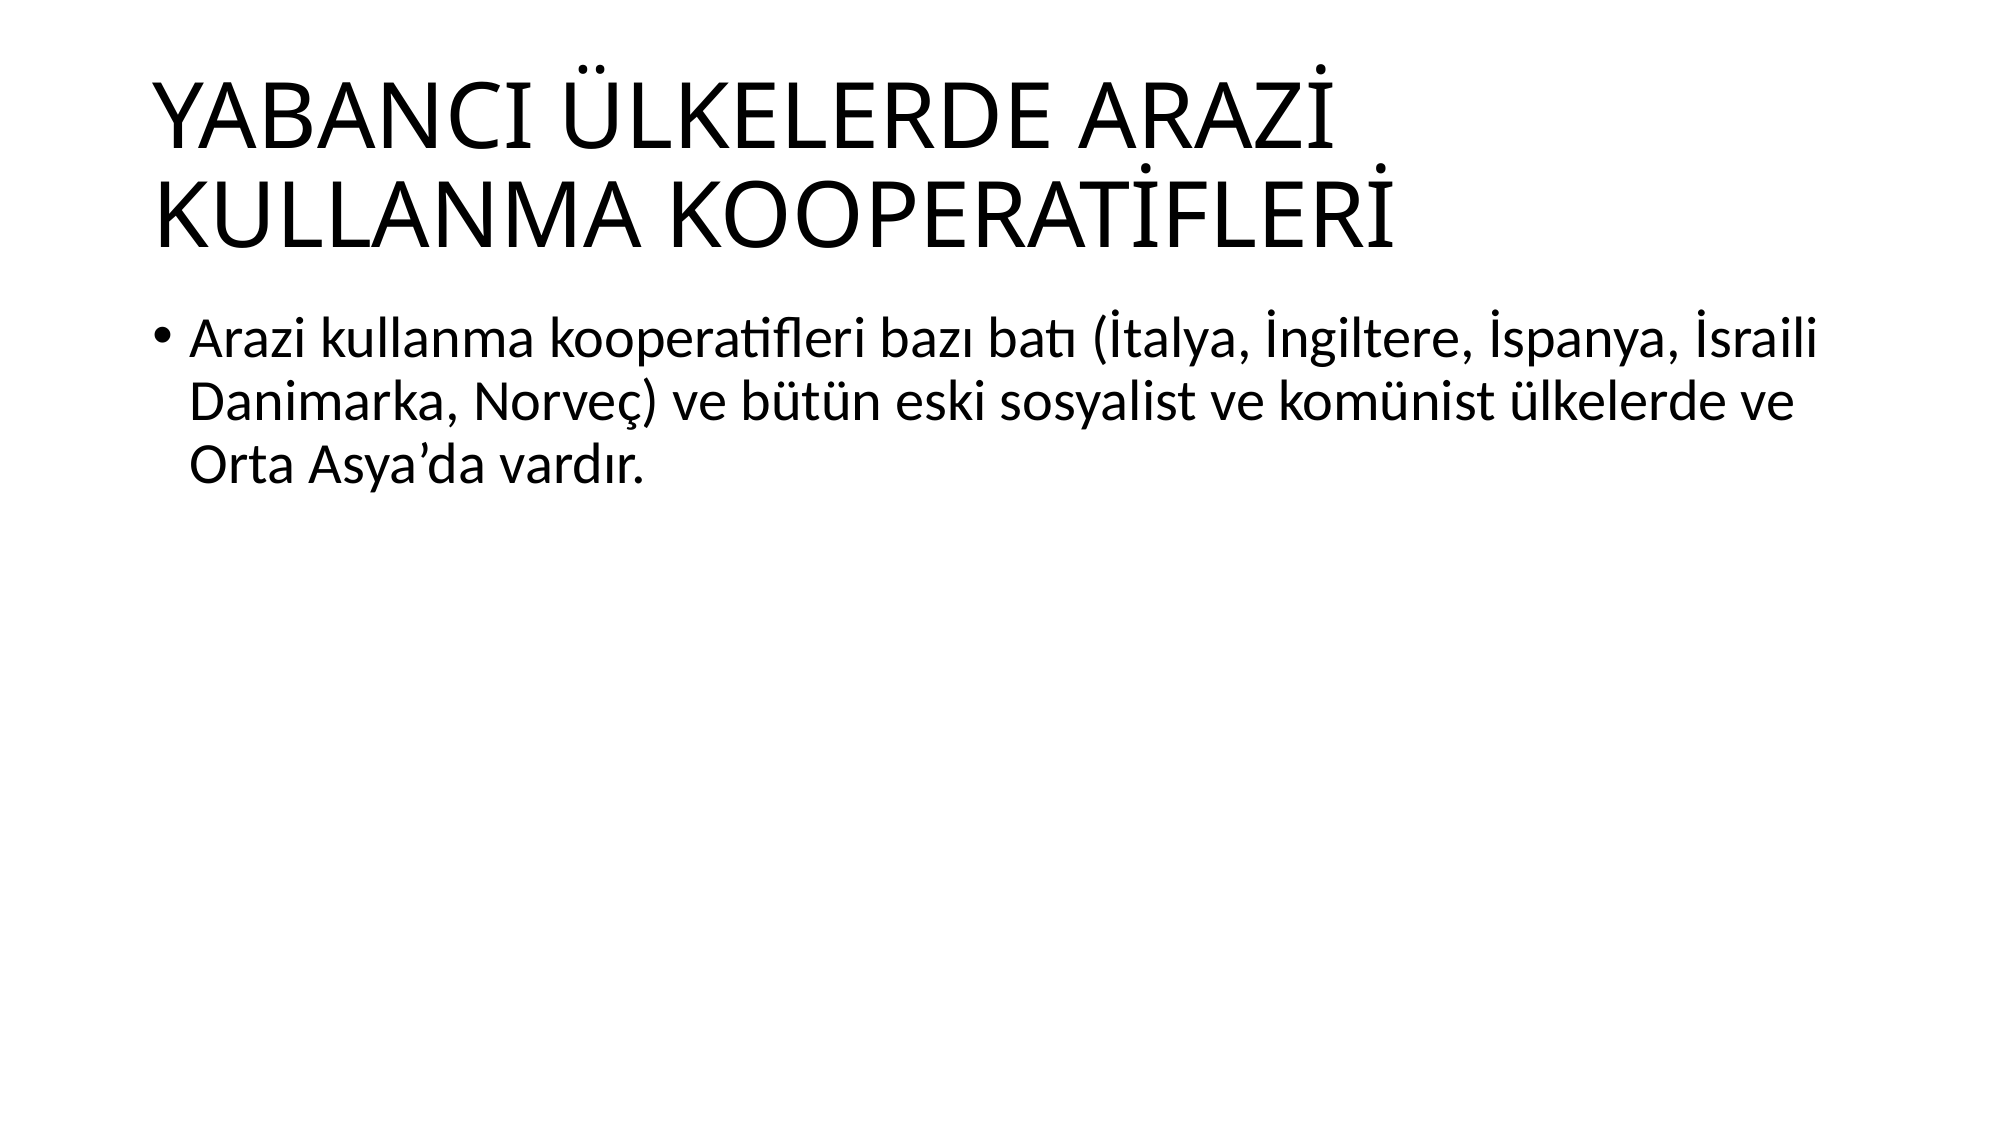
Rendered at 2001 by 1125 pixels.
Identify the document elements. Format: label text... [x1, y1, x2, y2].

list Arazi kullanma kooperatifleri bazı batı (İtalya, İngiltere, İspanya, İsraili Danimarka, Norveç) ve bütün eski sosyalist ve komünist ülkelerde ve Orta Asya’da vardır. [137, 299, 1863, 1014]
title YABANCI ÜLKELERDE ARAZİ KULLANMA KOOPERATİFLERİ [137, 59, 1863, 278]
